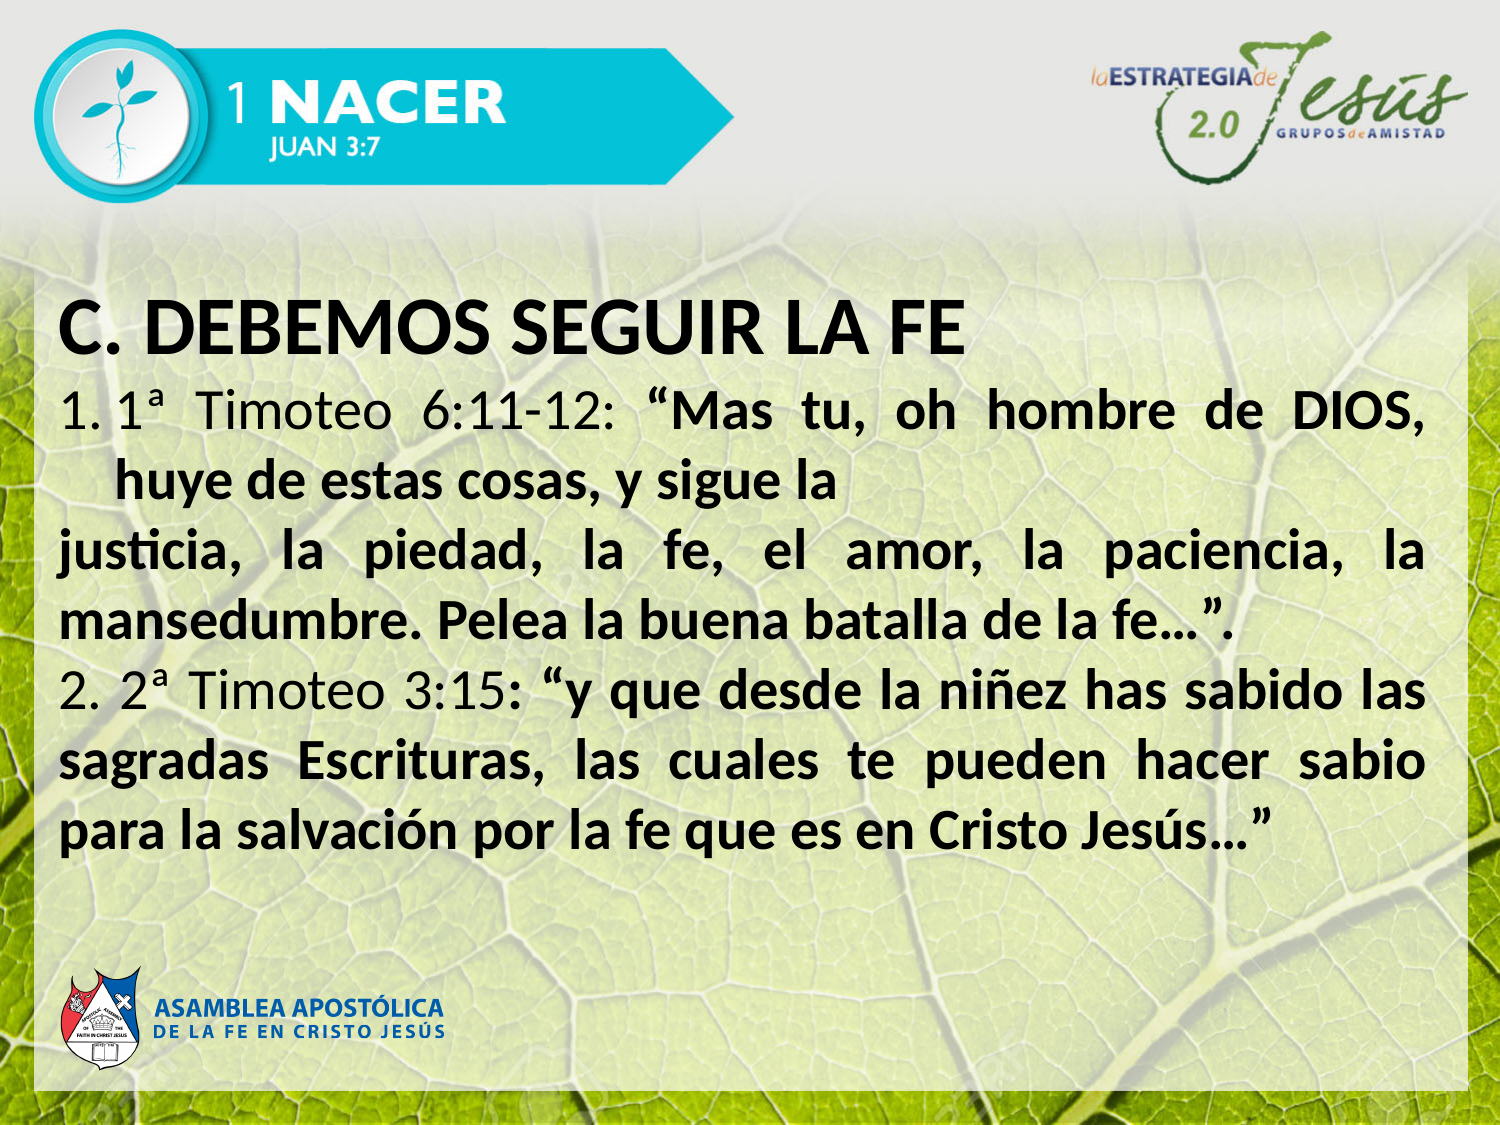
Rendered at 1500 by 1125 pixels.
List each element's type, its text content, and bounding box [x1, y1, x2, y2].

text_box C. DEBEMOS SEGUIR LA FE 1ª Timoteo 6:11-12: “Mas tu, oh hombre de DIOS, huye de estas cosas, y sigue la justicia, la piedad, la fe, el amor, la paciencia, la mansedumbre. Pelea la buena batalla de la fe…”. 2. 2ª Timoteo 3:15: “y que desde la niñez has sabido las sagradas Escrituras, las cuales te pueden hacer sabio para la salvación por la fe que es en Cristo Jesús…” [43, 263, 1443, 869]
picture [0, 0, 1500, 1125]
